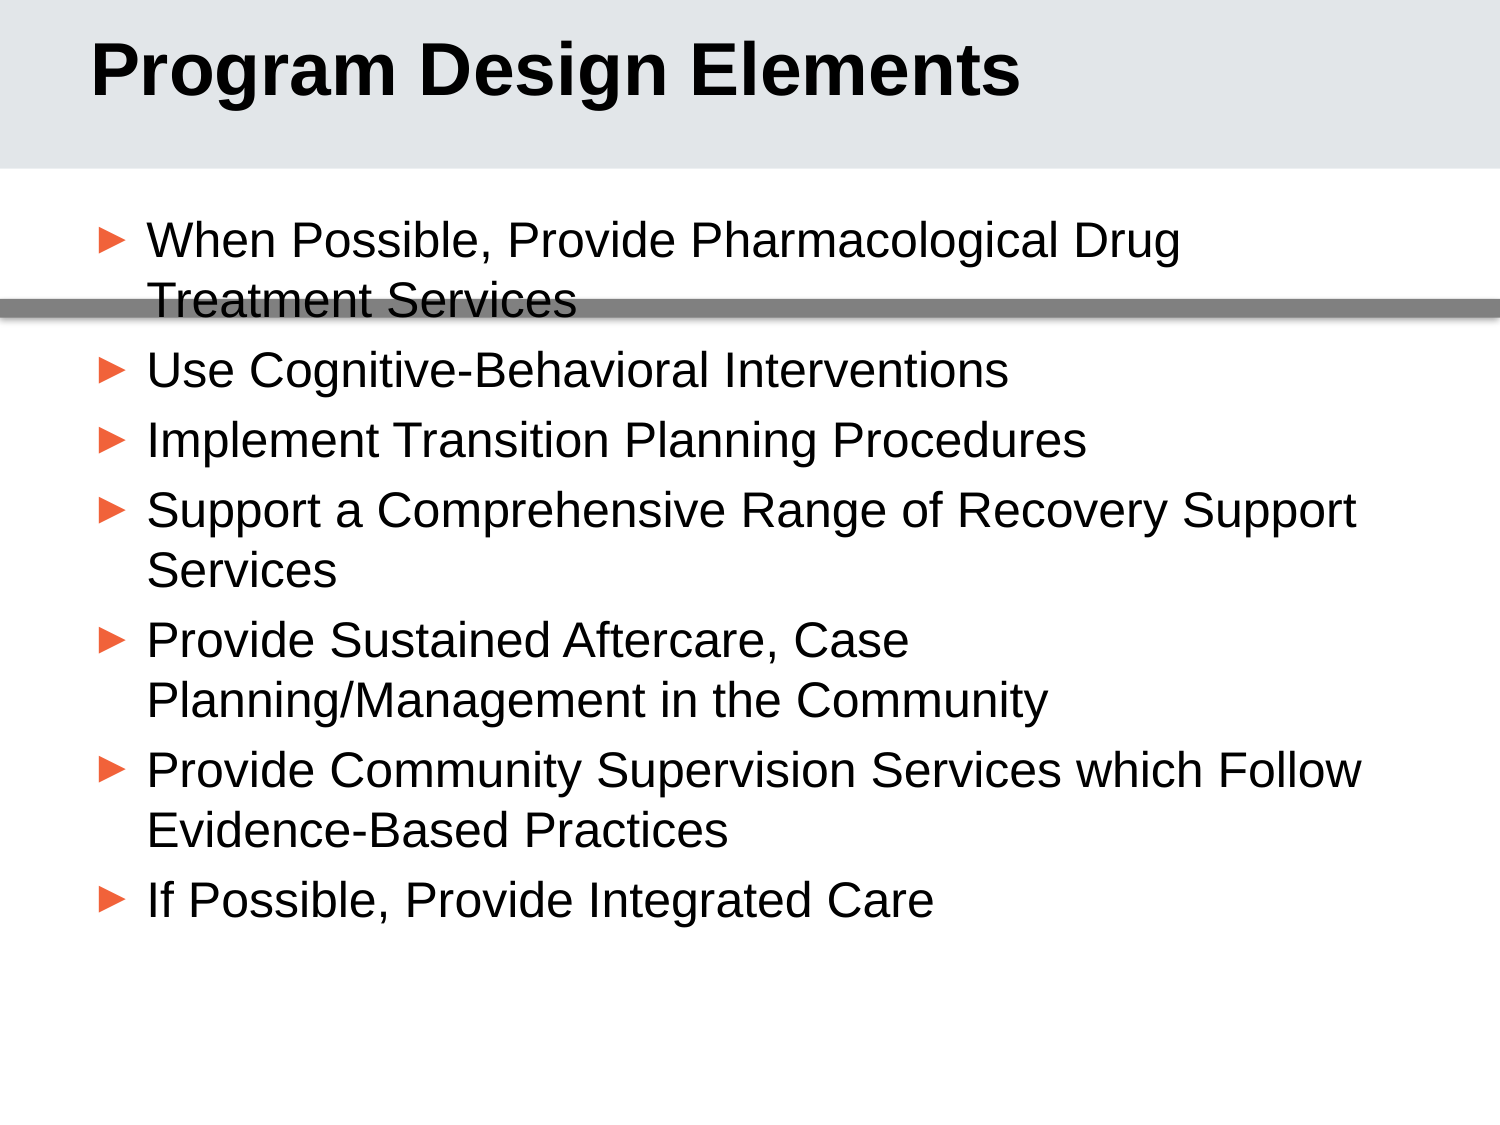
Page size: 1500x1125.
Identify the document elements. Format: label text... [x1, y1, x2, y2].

title Program Design Elements [75, 12, 1425, 200]
list When Possible, Provide Pharmacological Drug Treatment Services Use Cognitive-Behavioral Interventions Implement Transition Planning Procedures Support a Comprehensive Range of Recovery Support Services Provide Sustained Aftercare, Case Planning/Management in the Community Provide Community Supervision Services which Follow Evidence-Based Practices If Possible, Provide Integrated Care [75, 200, 1425, 1010]
